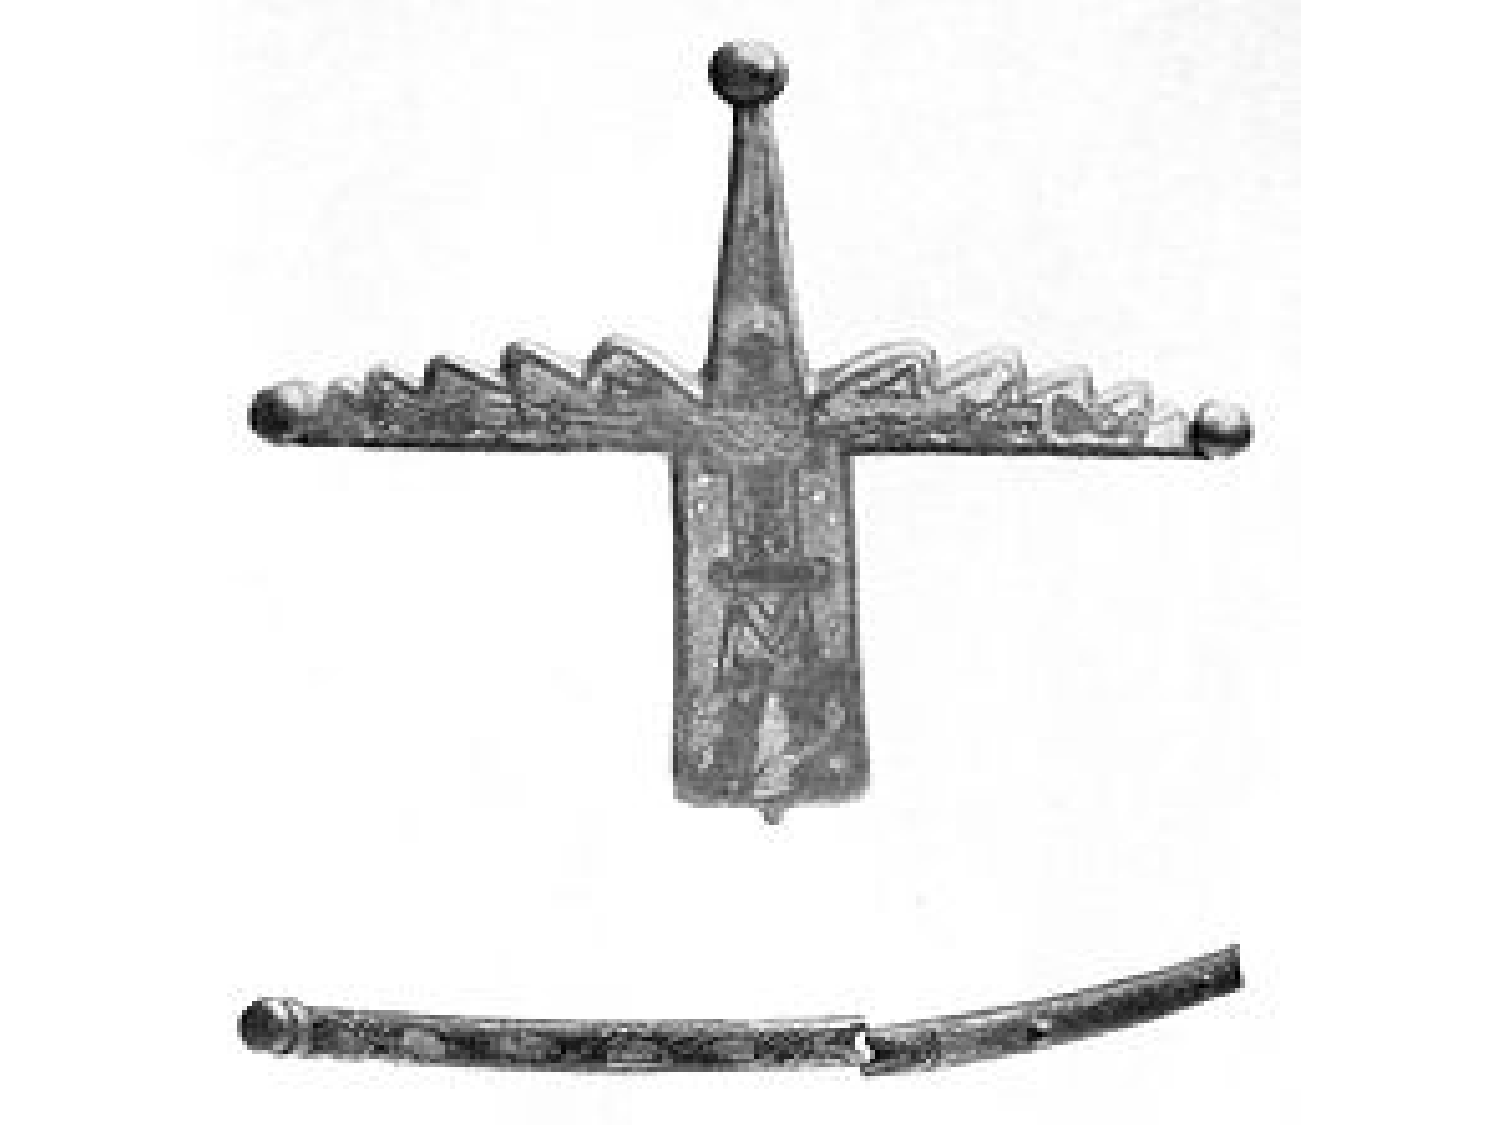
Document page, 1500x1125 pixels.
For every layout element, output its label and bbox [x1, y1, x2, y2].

list [187, 0, 1301, 1125]
